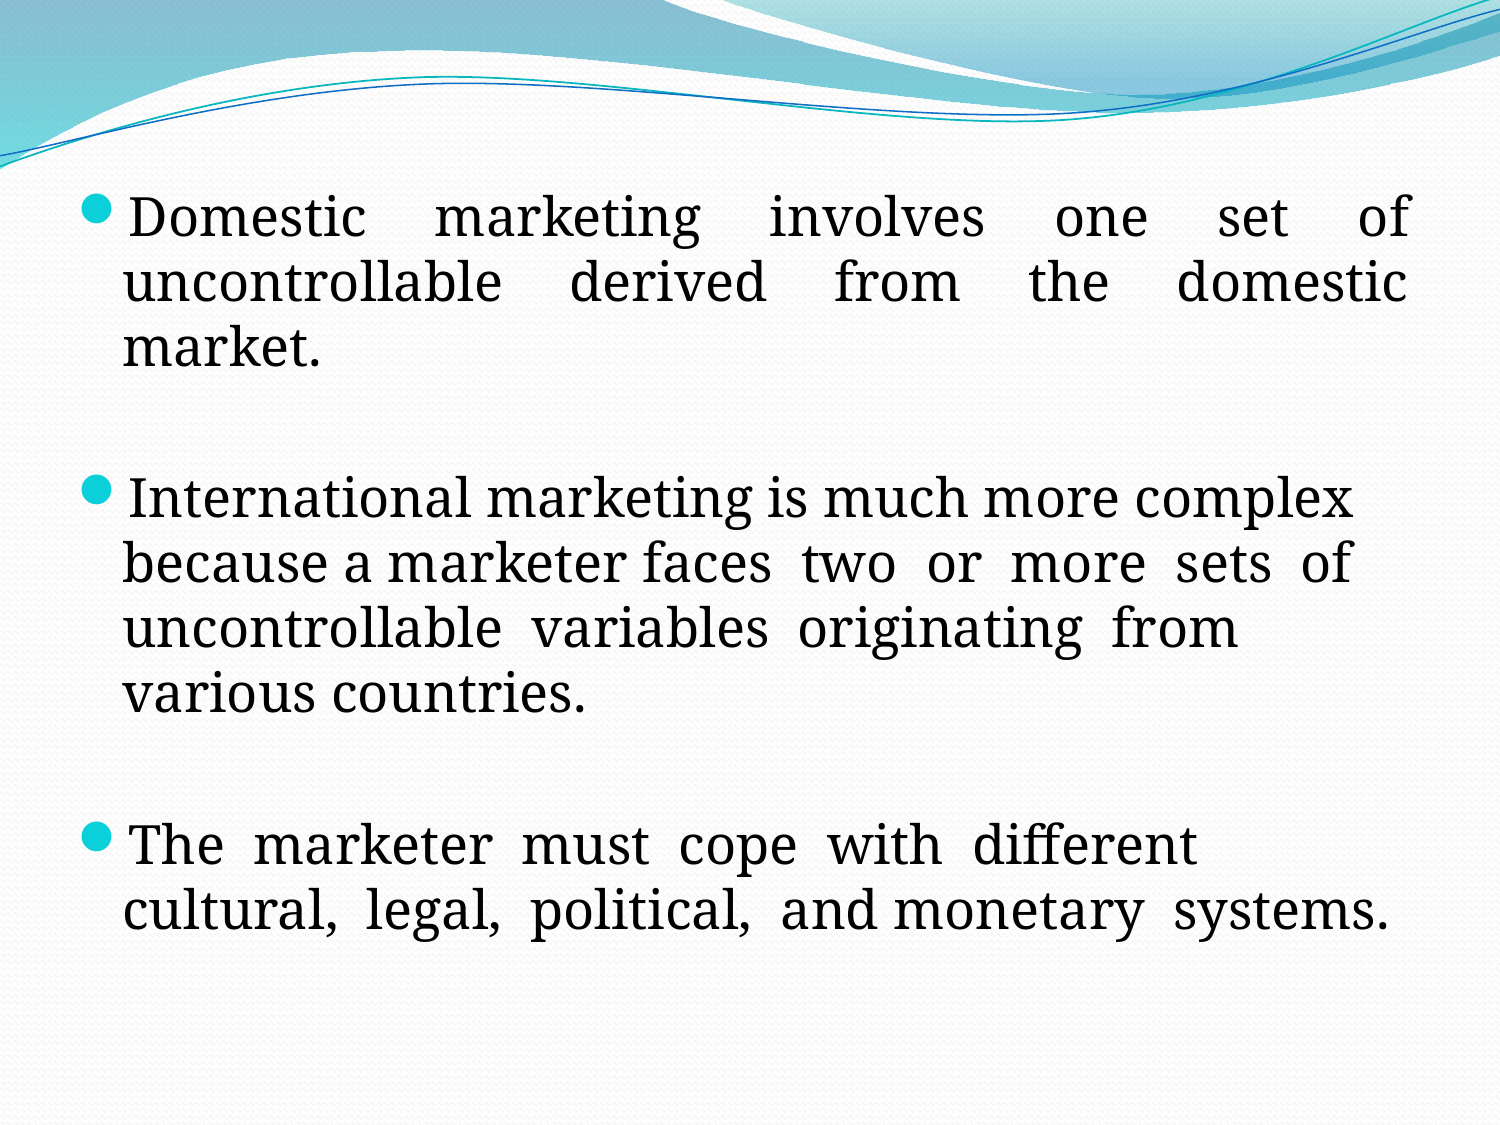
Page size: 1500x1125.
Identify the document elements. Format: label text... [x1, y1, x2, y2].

list Domestic marketing involves one set of uncontrollable derived from the domestic market. International marketing is much more complex because a marketer faces two or more sets of uncontrollable variables originating from various countries. The marketer must cope with different cultural, legal, political, and monetary systems. [62, 174, 1425, 1038]
